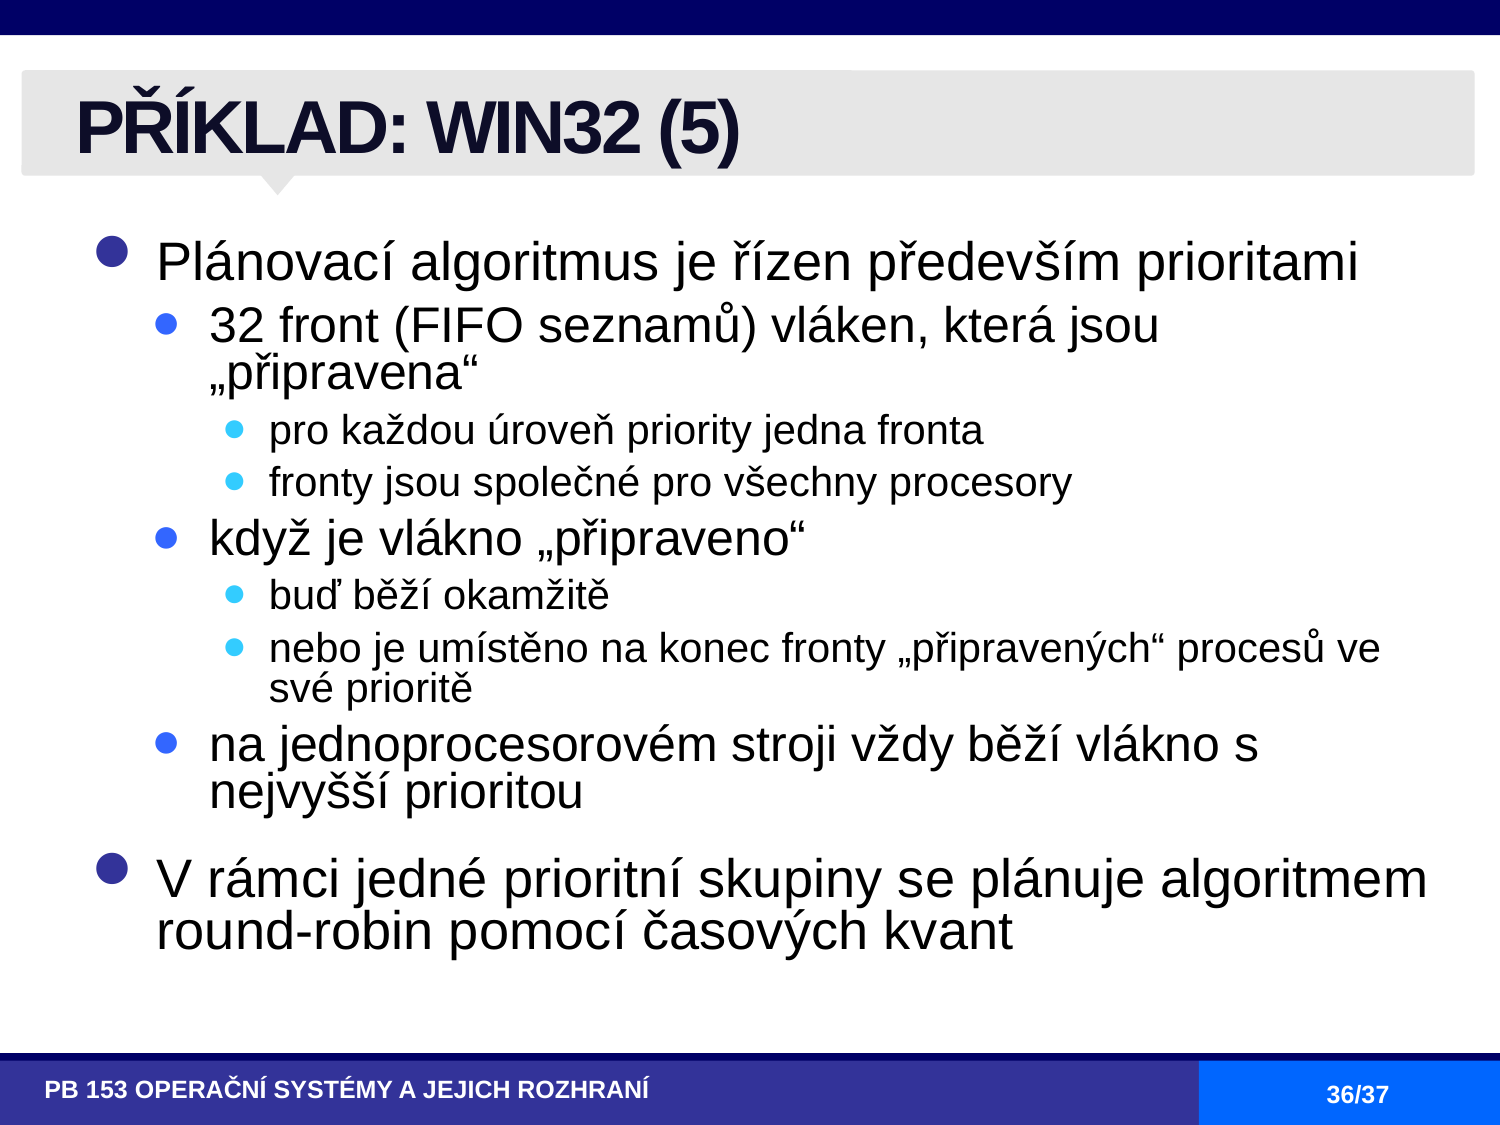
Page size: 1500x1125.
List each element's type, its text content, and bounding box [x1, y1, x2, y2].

list Plánovací algoritmus je řízen především prioritami 32 front (FIFO seznamů) vláken, která jsou „připravena“ pro každou úroveň priority jedna fronta fronty jsou společné pro všechny procesory když je vlákno „připraveno“ buď běží okamžitě nebo je umístěno na konec fronty „připravených“ procesů ve své prioritě na jednoprocesorovém stroji vždy běží vlákno s nejvyšší prioritou V rámci jedné prioritní skupiny se plánuje algoritmem round-robin pomocí časových kvant [76, 231, 1460, 1024]
footer PB 153 OPERAČNÍ SYSTÉMY A JEJICH ROZHRANÍ [29, 1065, 1200, 1125]
title PŘÍKLAD: WIN32 (5) [74, 44, 1471, 209]
